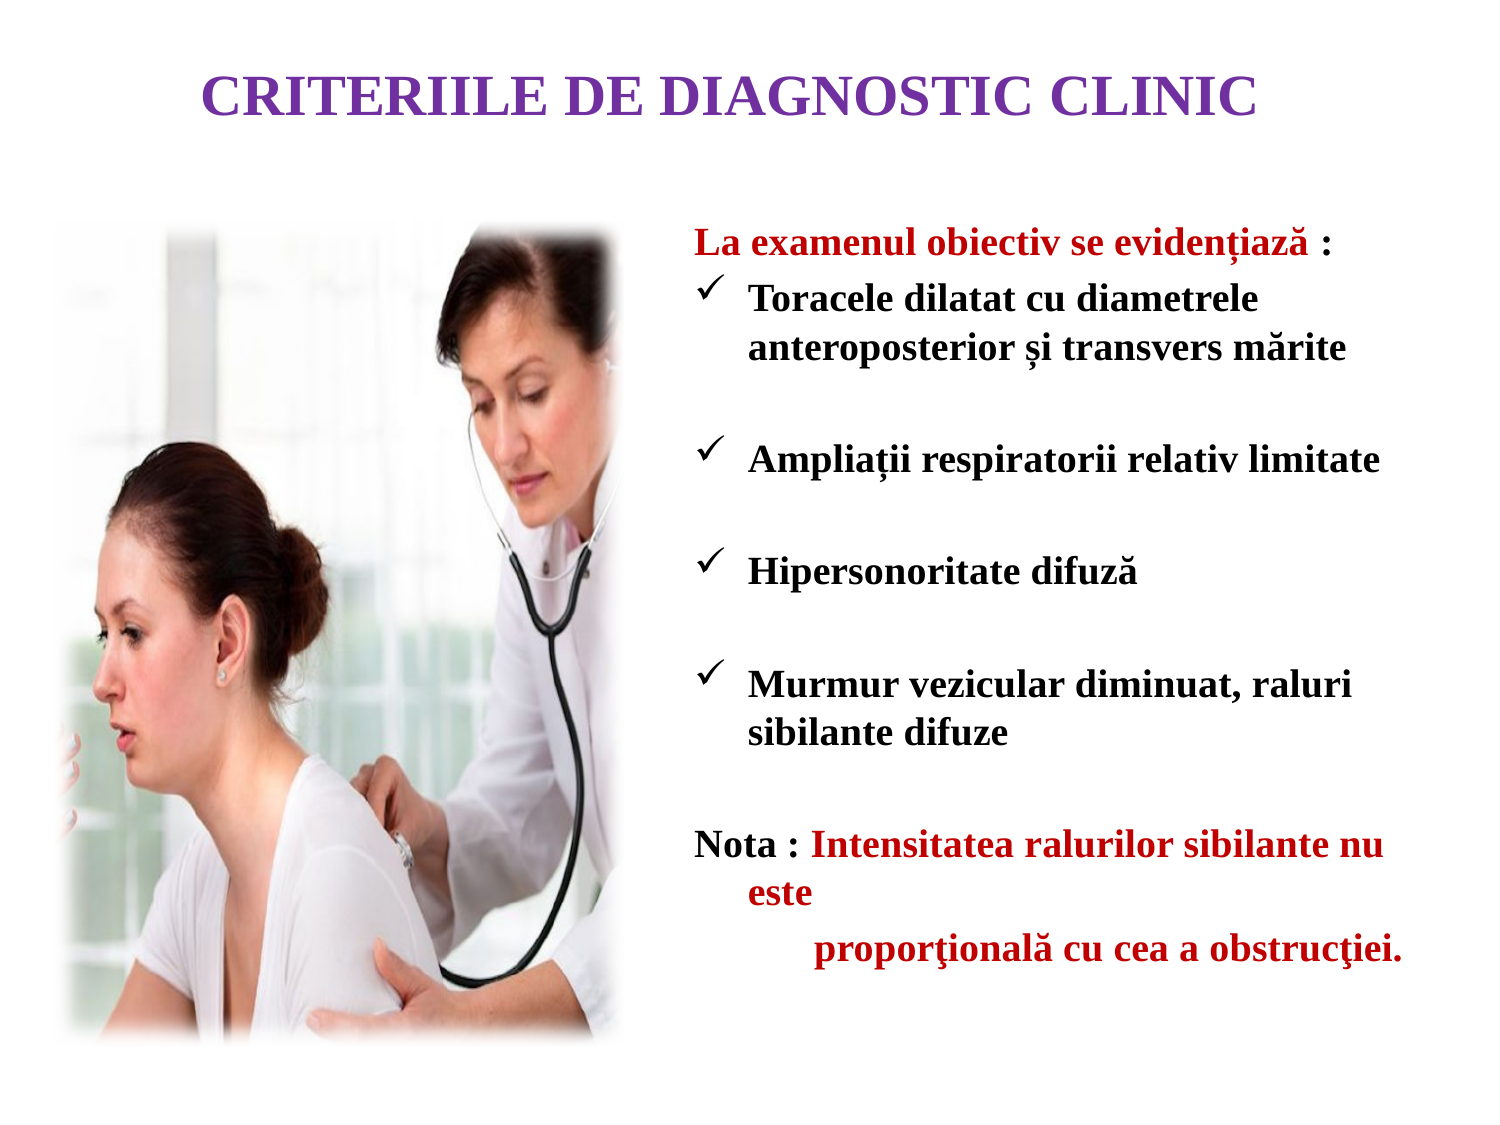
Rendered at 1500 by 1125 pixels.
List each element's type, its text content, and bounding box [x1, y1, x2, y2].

title CRITERIILE DE DIAGNOSTIC CLINIC [75, 44, 1400, 185]
list La examenul obiectiv se evidențiază : Toracele dilatat cu diametrele anteroposterior și transvers mărite Ampliații respiratorii relativ limitate Hipersonoritate difuză Murmur vezicular diminuat, raluri sibilante difuze Nota : Intensitatea ralurilor sibilante nu este proporţională cu cea a obstrucţiei. [679, 208, 1425, 1005]
picture [52, 219, 625, 1047]
